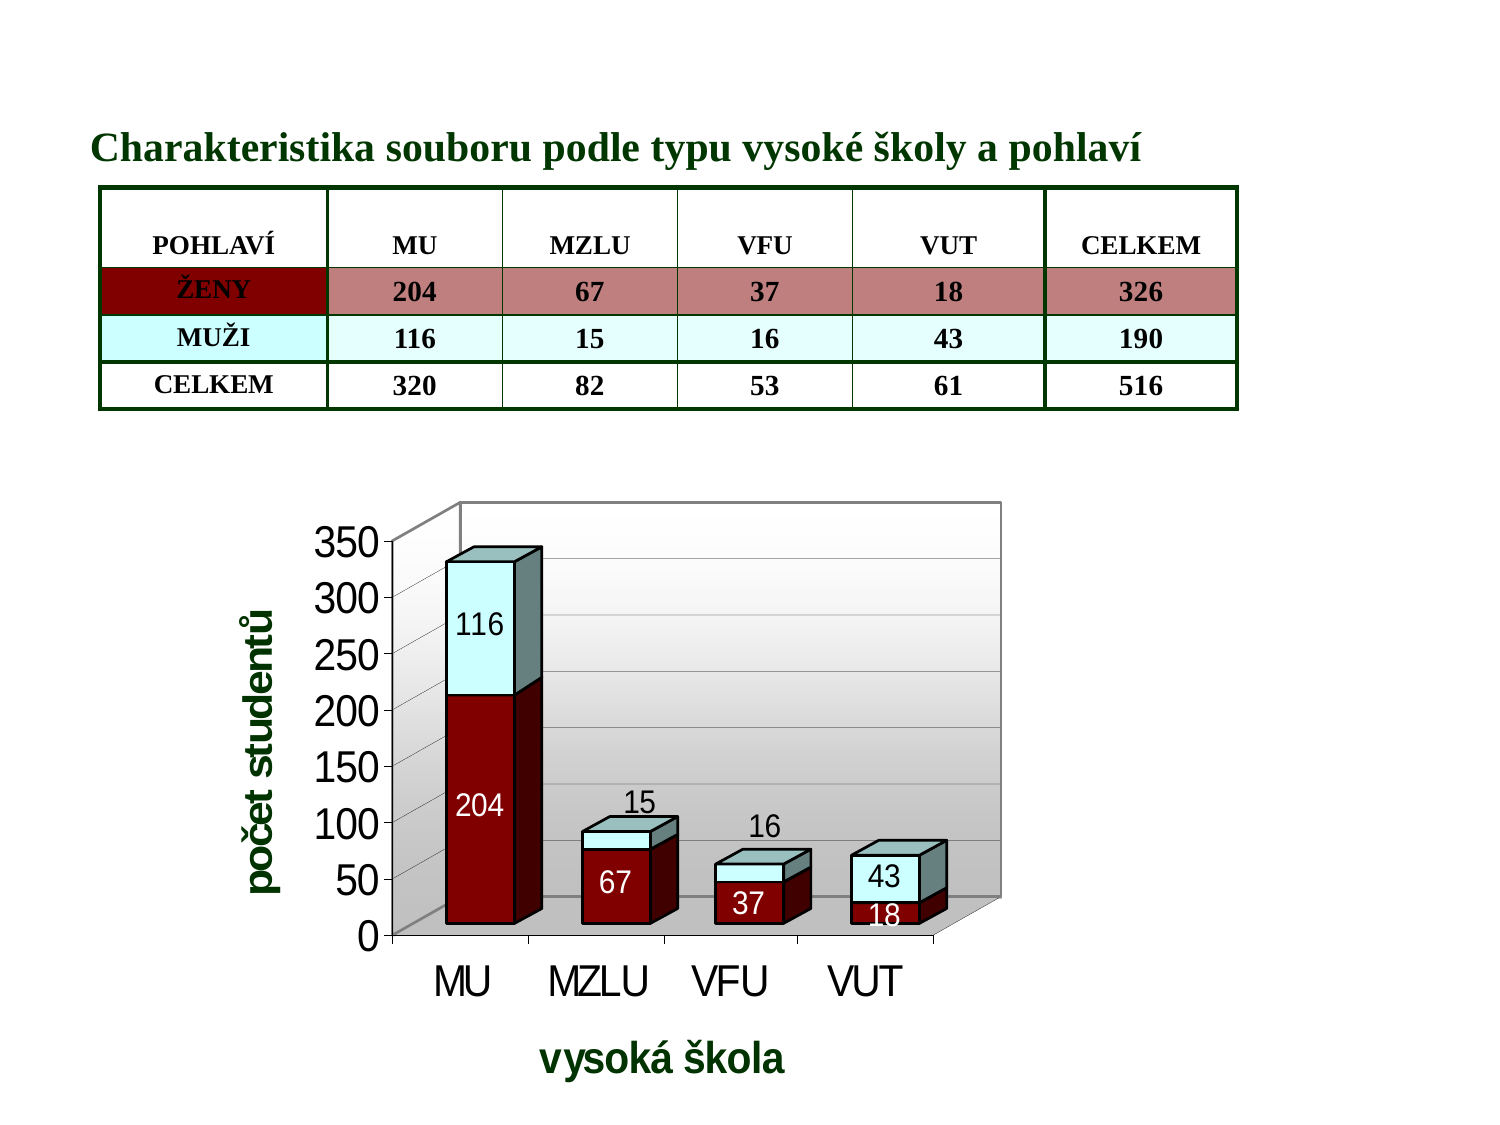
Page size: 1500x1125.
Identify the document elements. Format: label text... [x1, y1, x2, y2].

table_cell 53 [678, 364, 852, 407]
table_cell 320 [329, 364, 502, 407]
table_cell 190 [1047, 316, 1235, 360]
table_cell 37 [678, 268, 852, 314]
table_header POHLAVÍ [102, 190, 326, 267]
table_cell 204 [329, 268, 502, 314]
table_cell 16 [678, 316, 852, 360]
table_header VUT [853, 190, 1043, 267]
table_cell ŽENY [102, 268, 326, 314]
table_header MU [329, 190, 502, 267]
table_cell CELKEM [102, 364, 326, 407]
table_cell 82 [503, 364, 677, 407]
table_cell 67 [503, 268, 677, 314]
table_cell 516 [1047, 364, 1235, 407]
table_cell 43 [853, 316, 1043, 360]
table_cell 61 [853, 364, 1043, 407]
table_cell MUŽI [102, 316, 326, 360]
table_cell 18 [853, 268, 1043, 314]
table_cell 116 [329, 316, 502, 360]
table_cell 326 [1047, 268, 1235, 314]
table_cell 15 [503, 316, 677, 360]
table_header VFU [678, 190, 852, 267]
table_header MZLU [503, 190, 677, 267]
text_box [174, 481, 1238, 1125]
table_header CELKEM [1047, 190, 1235, 267]
text_box Charakteristika souboru podle typu vysoké školy a pohlaví [75, 112, 1225, 178]
